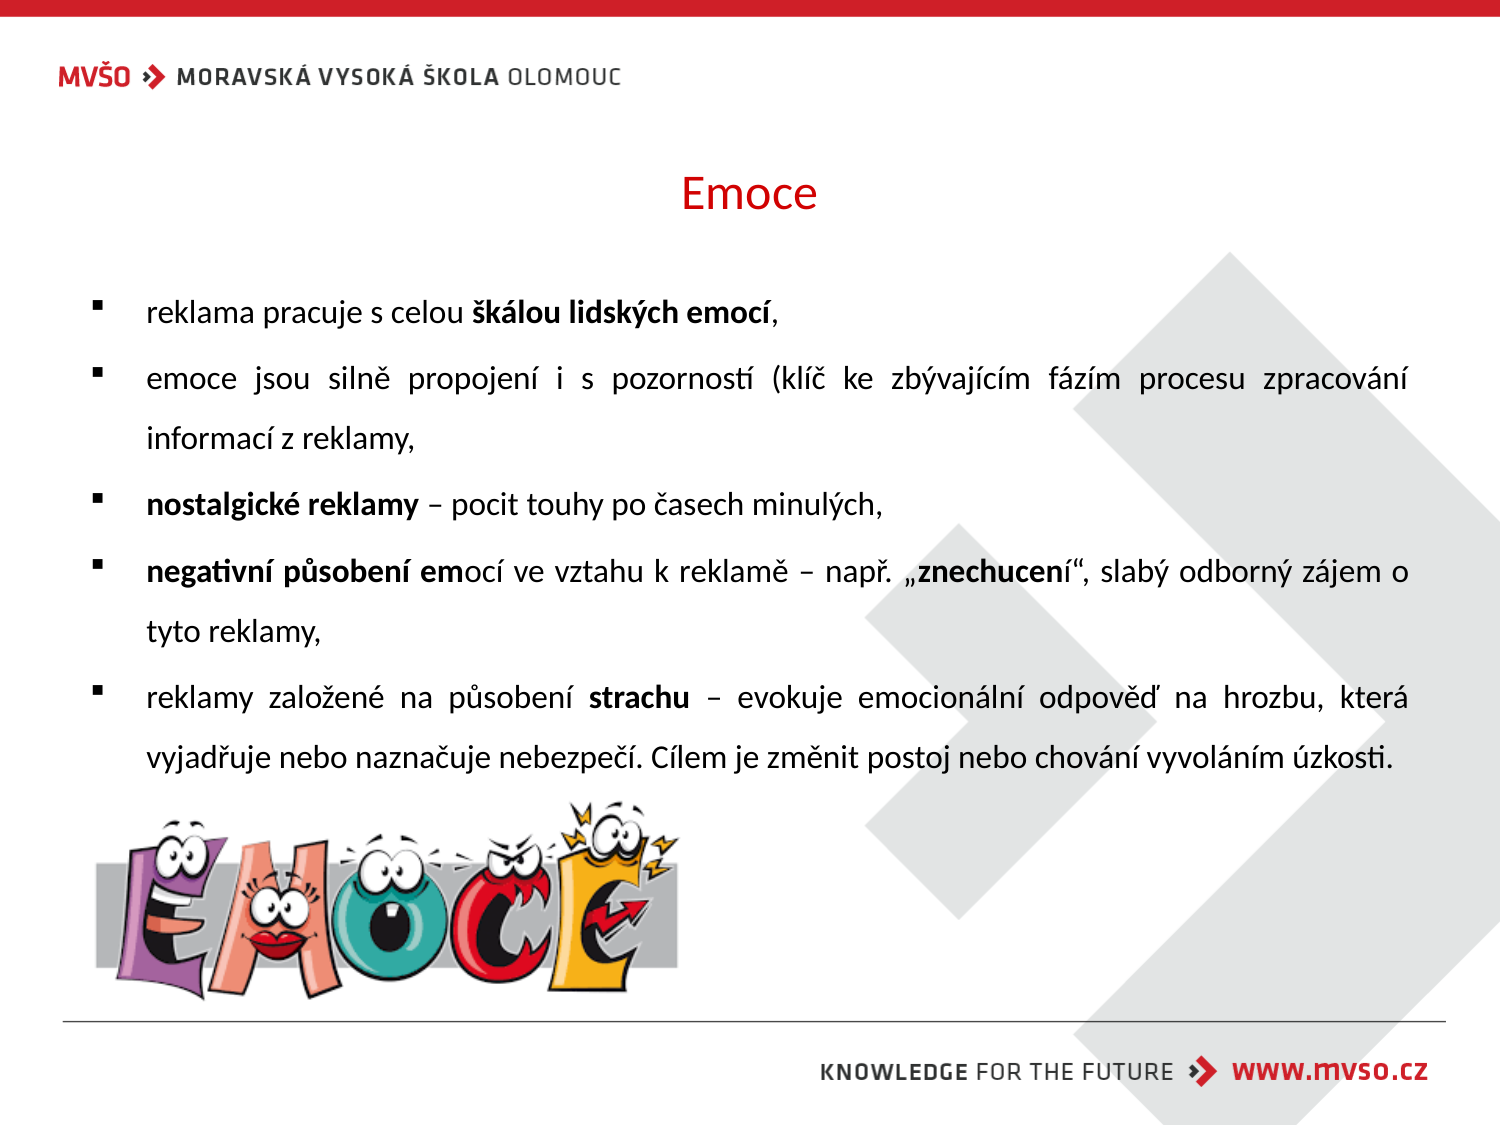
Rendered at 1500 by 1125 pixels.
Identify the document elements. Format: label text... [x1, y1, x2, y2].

picture [0, 0, 1500, 1125]
title Emoce [75, 129, 1425, 250]
list reklama pracuje s celou škálou lidských emocí, emoce jsou silně propojení i s pozorností (klíč ke zbývajícím fázím procesu zpracování informací z reklamy, nostalgické reklamy – pocit touhy po časech minulých, negativní působení emocí ve vztahu k reklamě – např. „znechucení“, slabý odborný zájem o tyto reklamy, reklamy založené na působení strachu – evokuje emocionální odpověď na hrozbu, která vyjadřuje nebo naznačuje nebezpečí. Cílem je změnit postoj nebo chování vyvoláním úzkosti. [75, 262, 1425, 1005]
